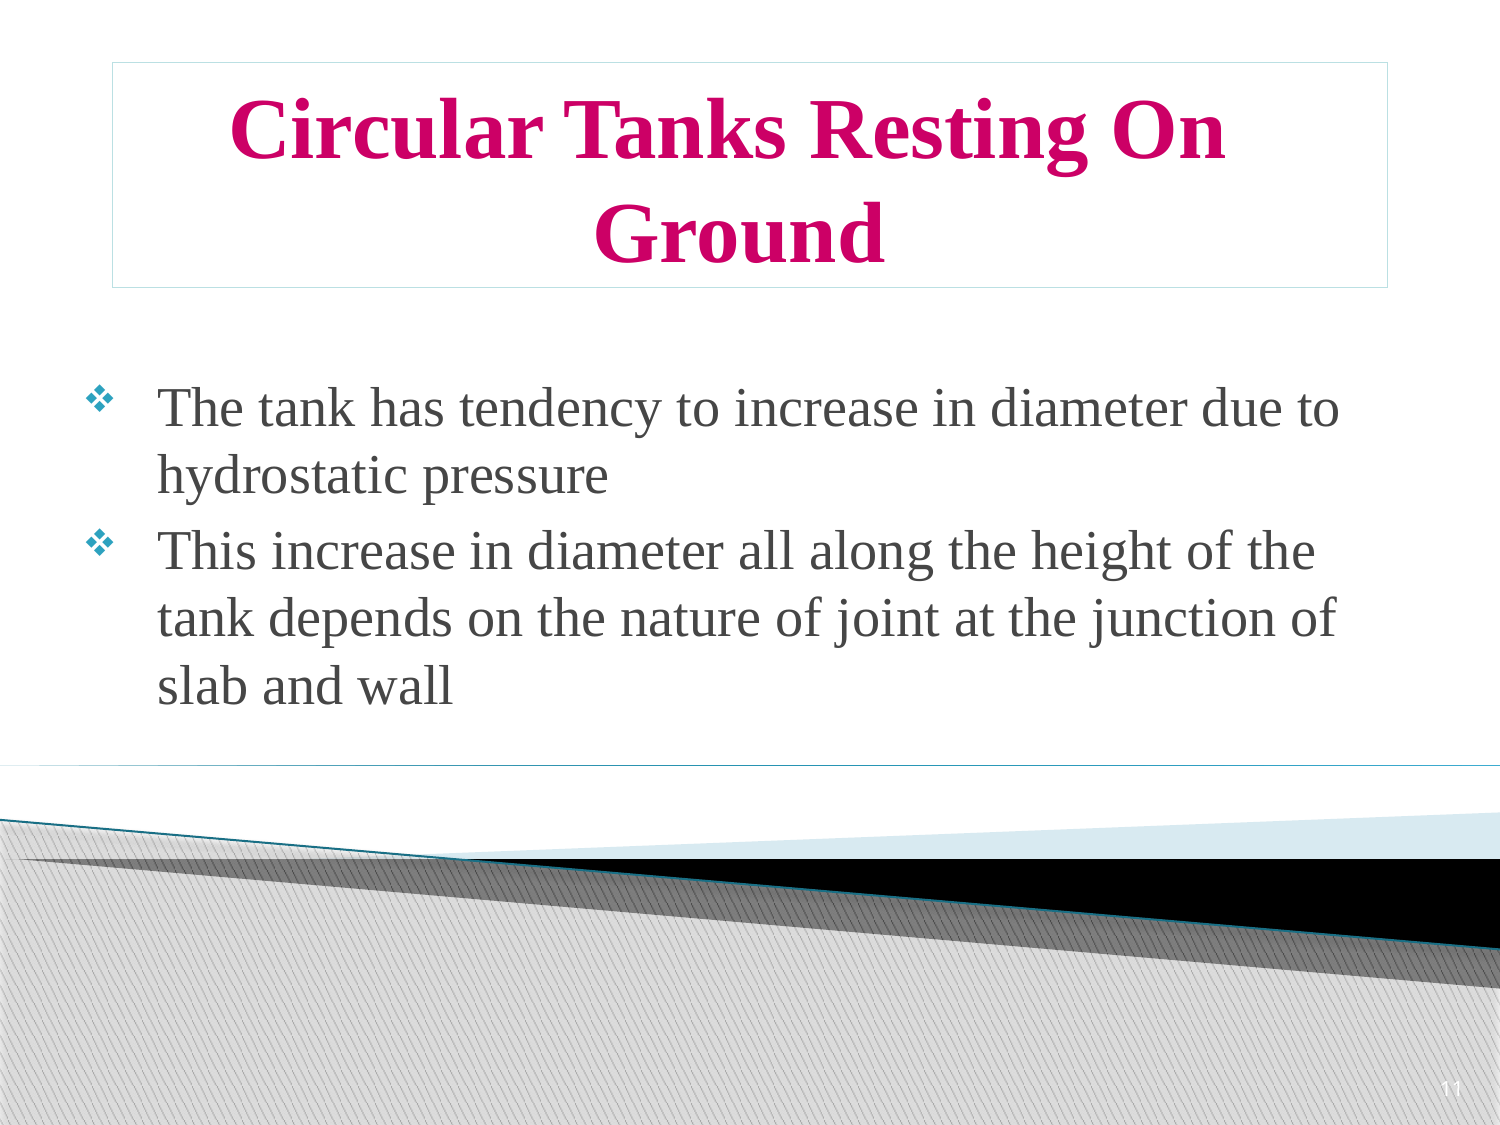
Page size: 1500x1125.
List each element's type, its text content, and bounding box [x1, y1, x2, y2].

slide_number 11 [1418, 1051, 1479, 1112]
text_box [37, 162, 1425, 223]
picture [5, 859, 1500, 989]
subtitle The tank has tendency to increase in diameter due to hydrostatic pressure This increase in diameter all along the height of the tank depends on the nature of joint at the junction of slab and wall [75, 362, 1388, 790]
title Circular Tanks Resting On Ground [112, 223, 1388, 288]
title Circular Tanks Resting On Ground [112, 62, 1388, 162]
